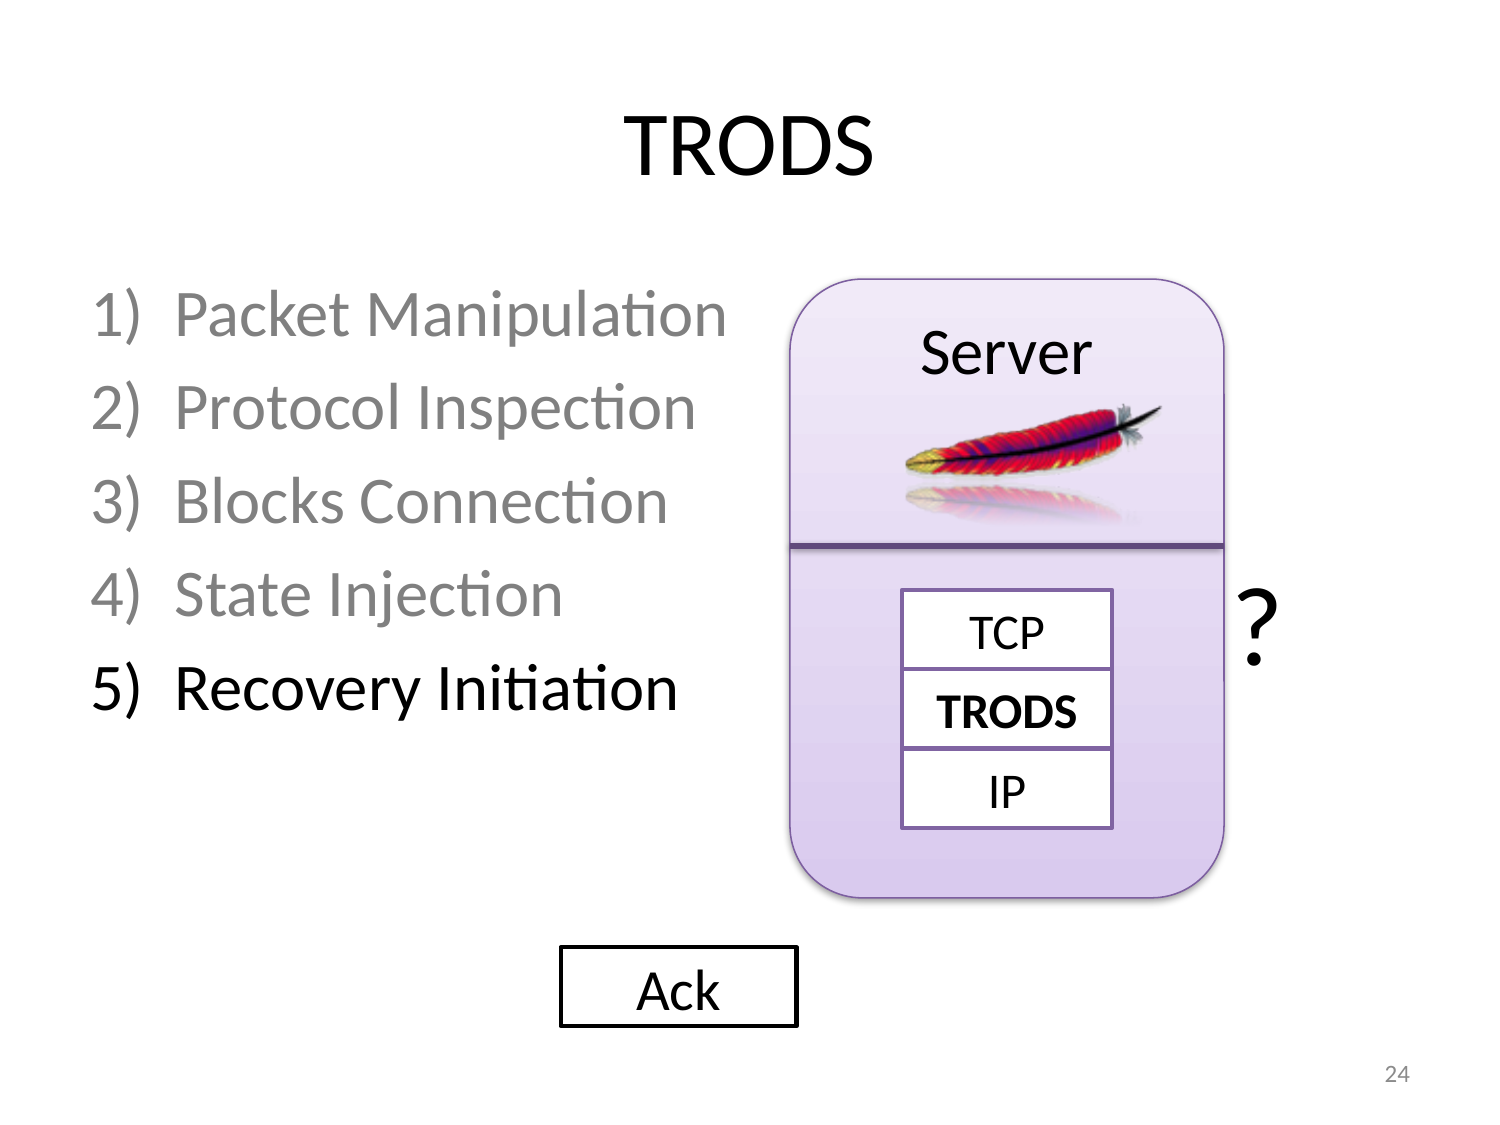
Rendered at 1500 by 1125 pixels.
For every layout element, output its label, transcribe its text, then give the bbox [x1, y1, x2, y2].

title TRODS [75, 45, 1425, 233]
slide_number 24 [1074, 1042, 1425, 1103]
list Packet Manipulation Protocol Inspection Blocks Connection State Injection Recovery Initiation [75, 262, 790, 1005]
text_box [789, 278, 1225, 899]
text_box ? [1229, 545, 1309, 696]
text_box Ack [559, 945, 799, 1028]
